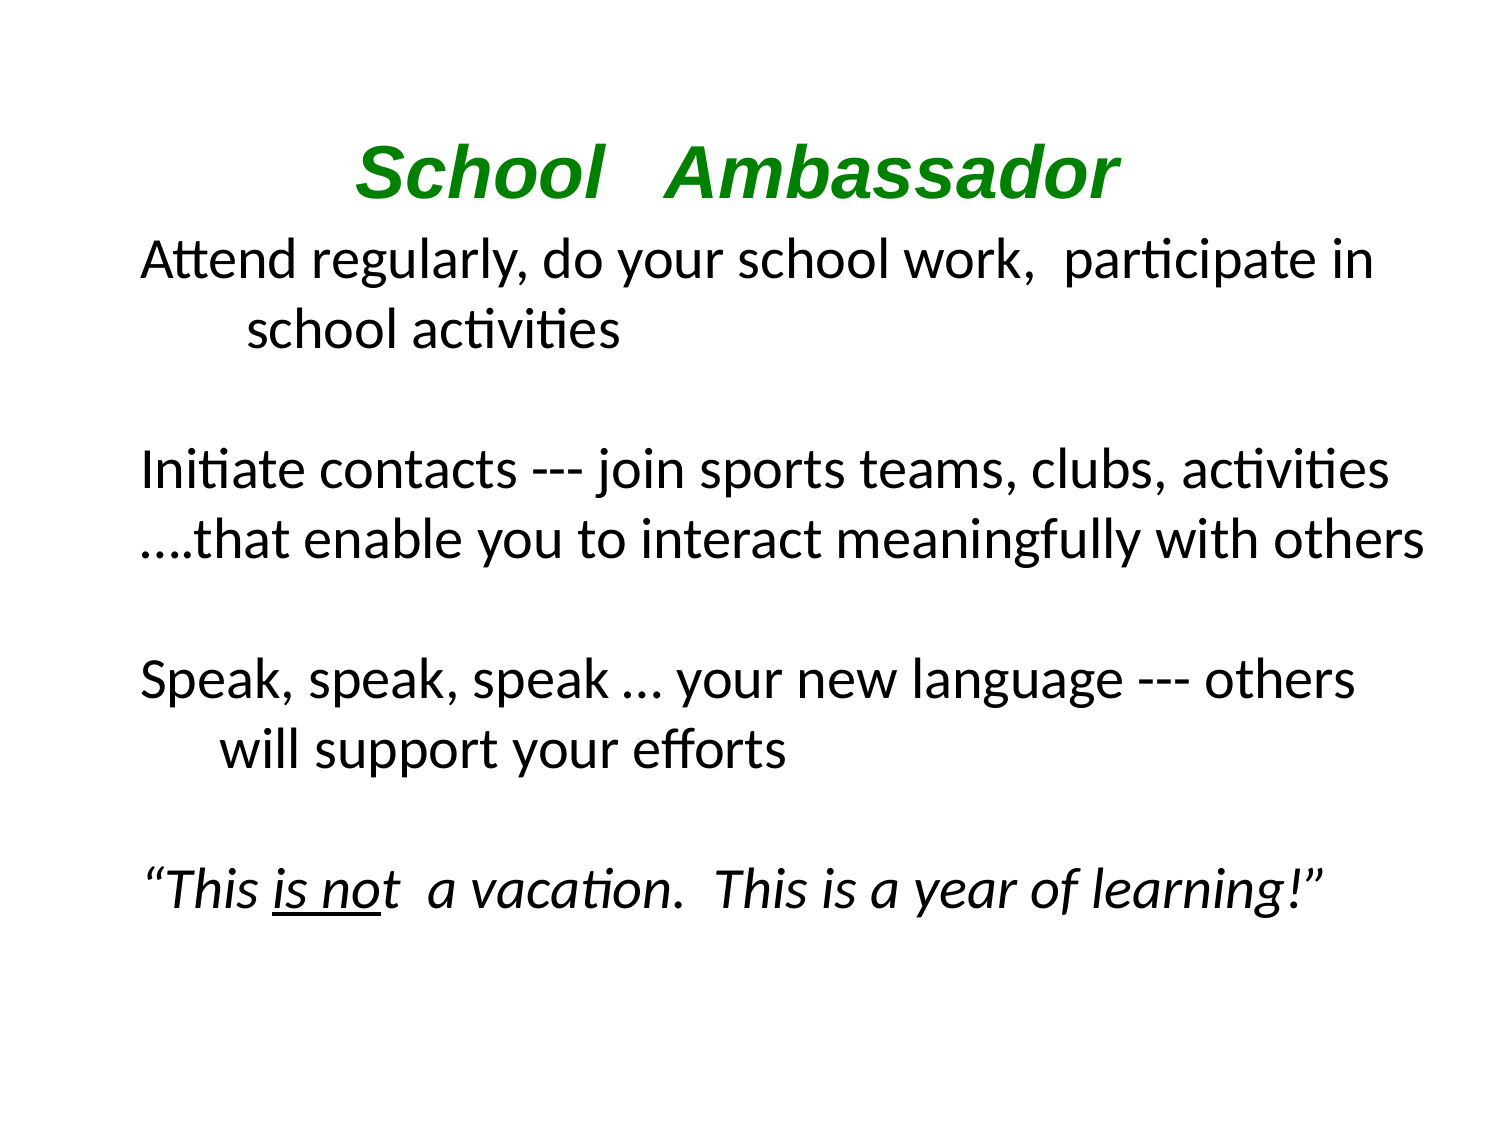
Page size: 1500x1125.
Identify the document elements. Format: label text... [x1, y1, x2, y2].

list Attend regularly, do your school work, participate in school activities Initiate contacts --- join sports teams, clubs, activities ….that enable you to interact meaningfully with others Speak, speak, speak … your new language --- others will support your efforts “This is not a vacation. This is a year of learning!” [124, 212, 1463, 1076]
title School Ambassador [99, 74, 1376, 263]
